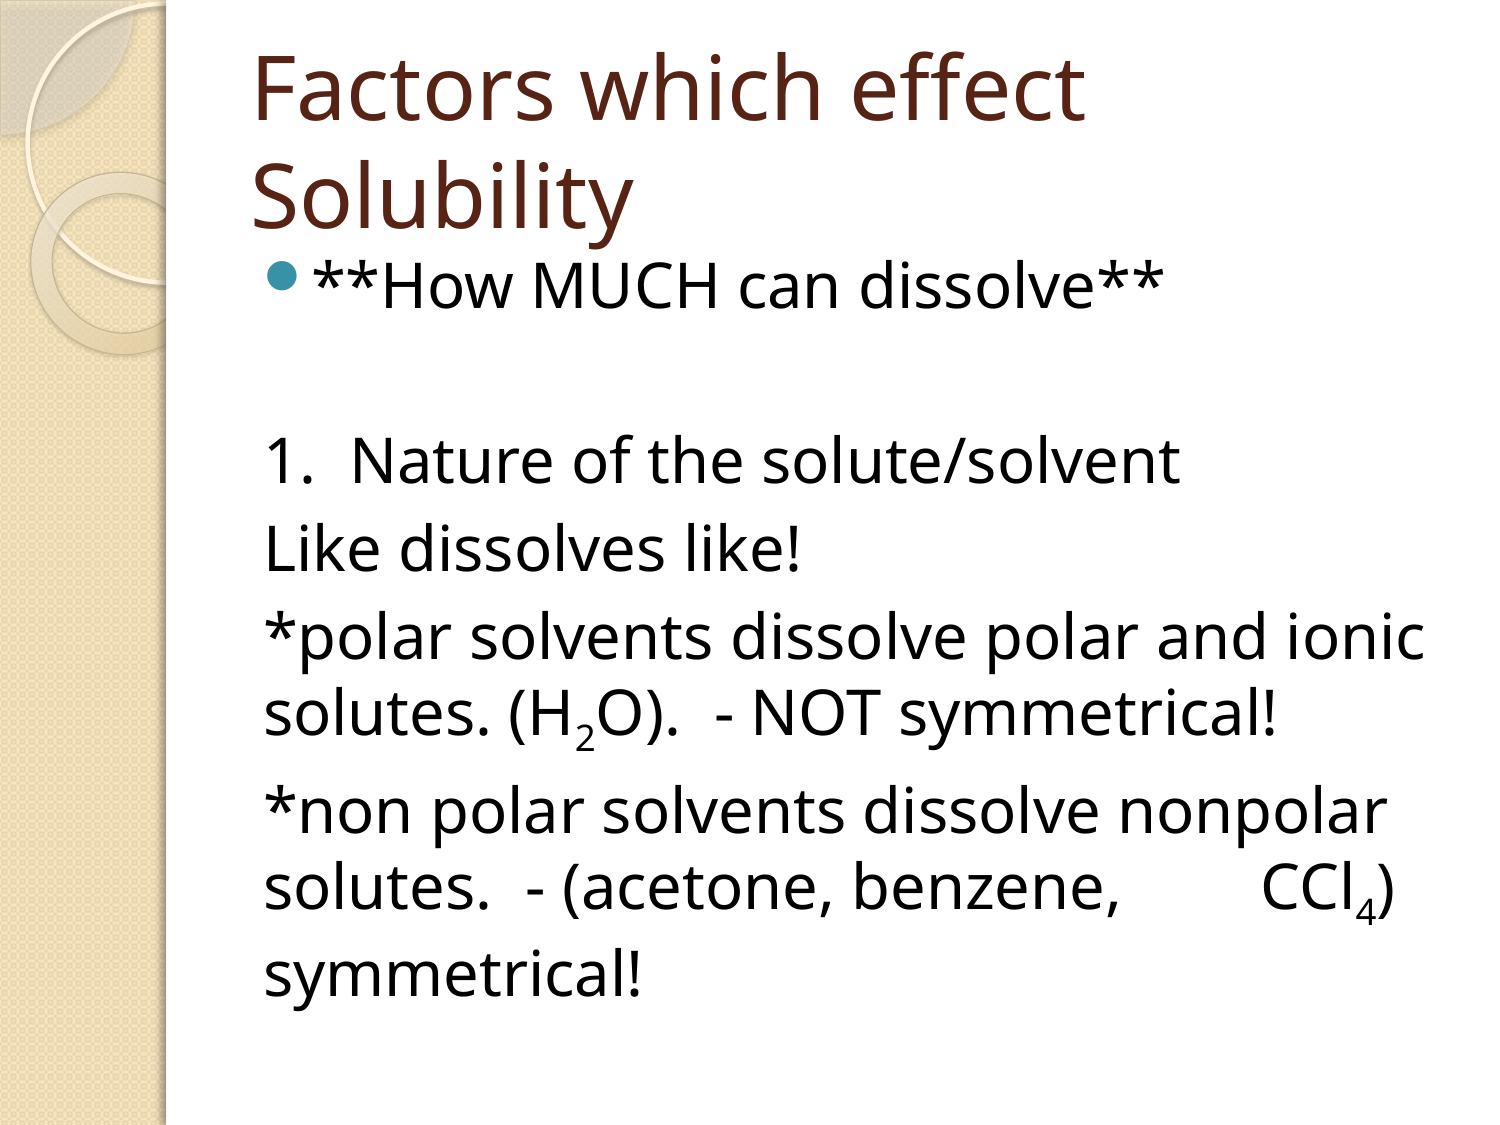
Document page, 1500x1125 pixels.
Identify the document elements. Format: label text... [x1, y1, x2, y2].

list **How MUCH can dissolve** 1. Nature of the solute/solvent Like dissolves like! *polar solvents dissolve polar and ionic solutes. (H2O). - NOT symmetrical! *non polar solvents dissolve nonpolar solutes. - (acetone, benzene, CCl4) symmetrical! [235, 237, 1466, 1025]
title Factors which effect Solubility [235, 45, 1466, 233]
